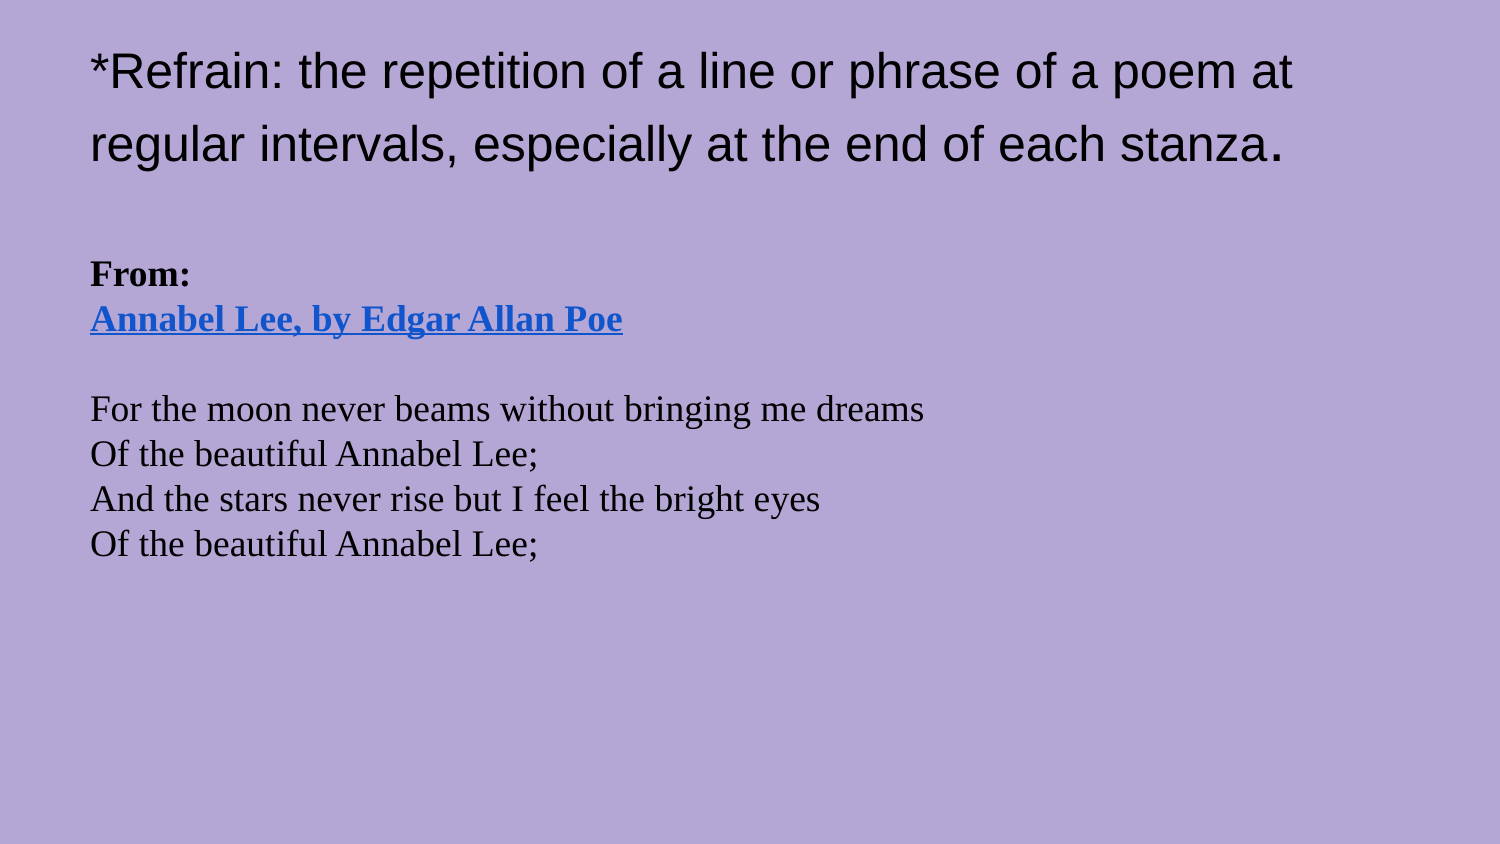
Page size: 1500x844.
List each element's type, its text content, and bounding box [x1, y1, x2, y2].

list *Refrain: the repetition of a line or phrase of a poem at regular intervals, especially at the end of each stanza. From: Annabel Lee, by Edgar Allan Poe For the moon never beams without bringing me dreams Of the beautiful Annabel Lee; And the stars never rise but I feel the bright eyes Of the beautiful Annabel Lee; [75, 23, 1425, 808]
